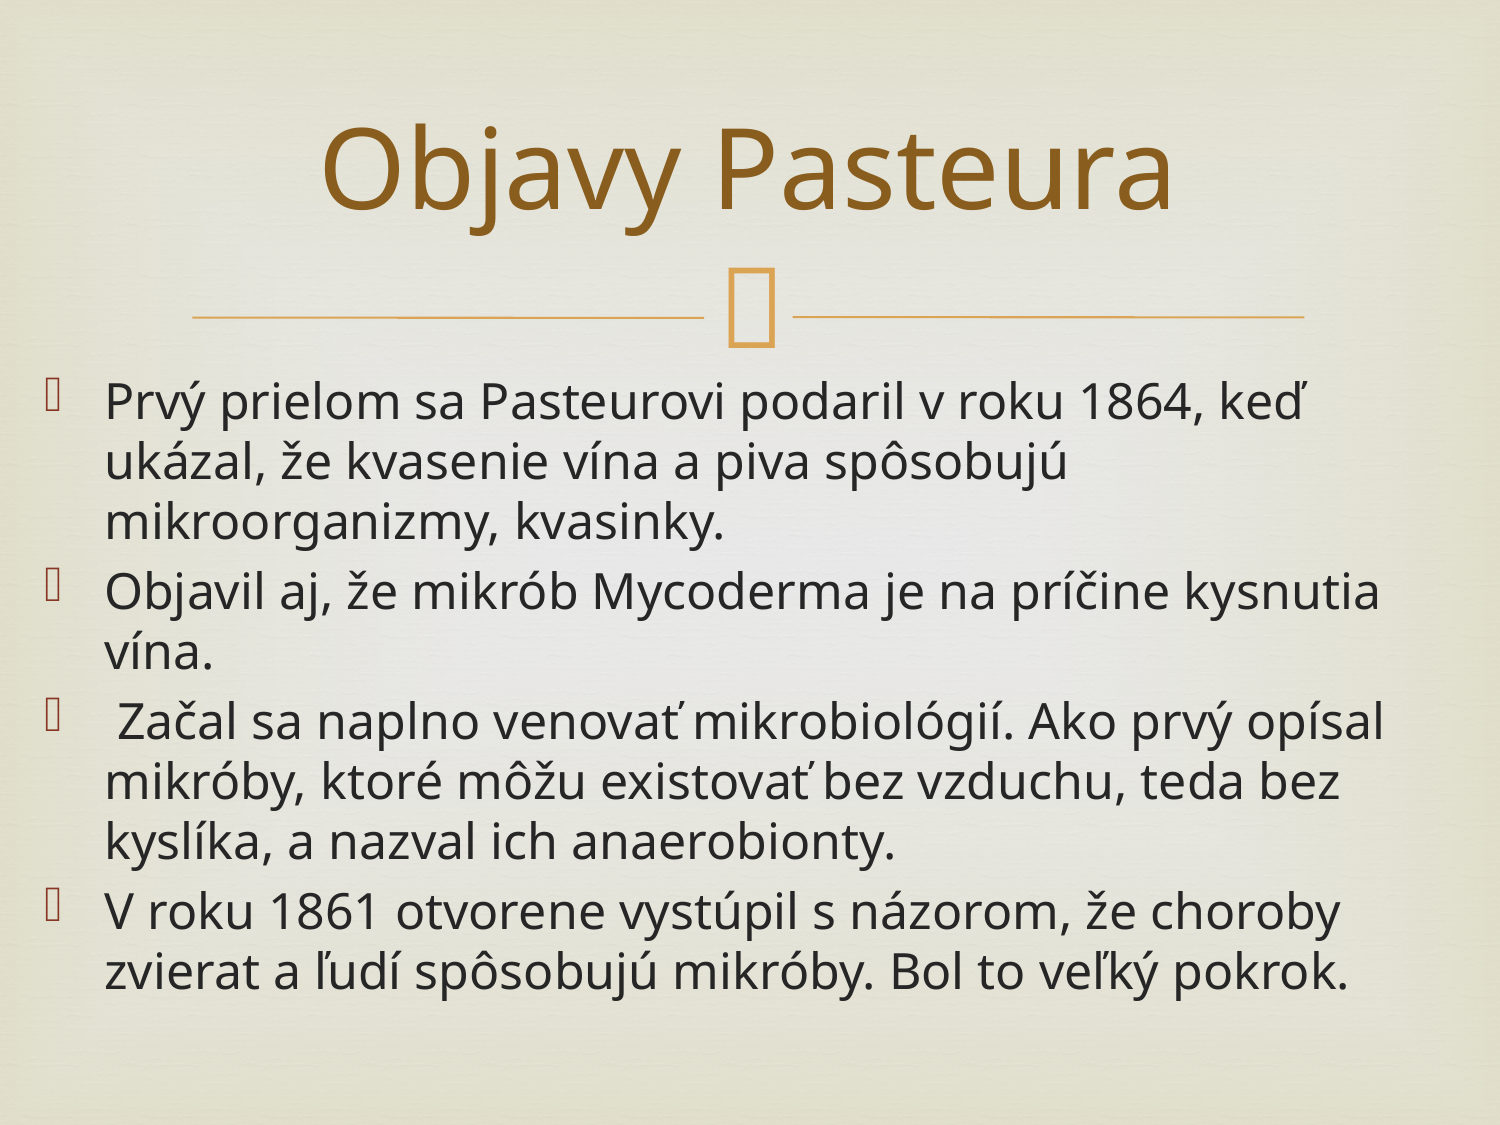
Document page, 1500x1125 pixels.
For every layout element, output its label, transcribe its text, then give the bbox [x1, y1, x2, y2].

list Prvý prielom sa Pasteurovi podaril v roku 1864, keď ukázal, že kvasenie vína a piva spôsobujú mikroorganizmy, kvasinky. Objavil aj, že mikrób Mycoderma je na príčine kysnutia vína. Začal sa naplno venovať mikrobiológií. Ako prvý opísal mikróby, ktoré môžu existovať bez vzduchu, teda bez kyslíka, a nazval ich anaerobionty. V roku 1861 otvorene vystúpil s názorom, že choroby zvierat a ľudí spôsobujú mikróby. Bol to veľký pokrok. [29, 361, 1471, 1094]
title Objavy Pasteura [112, 78, 1385, 252]
